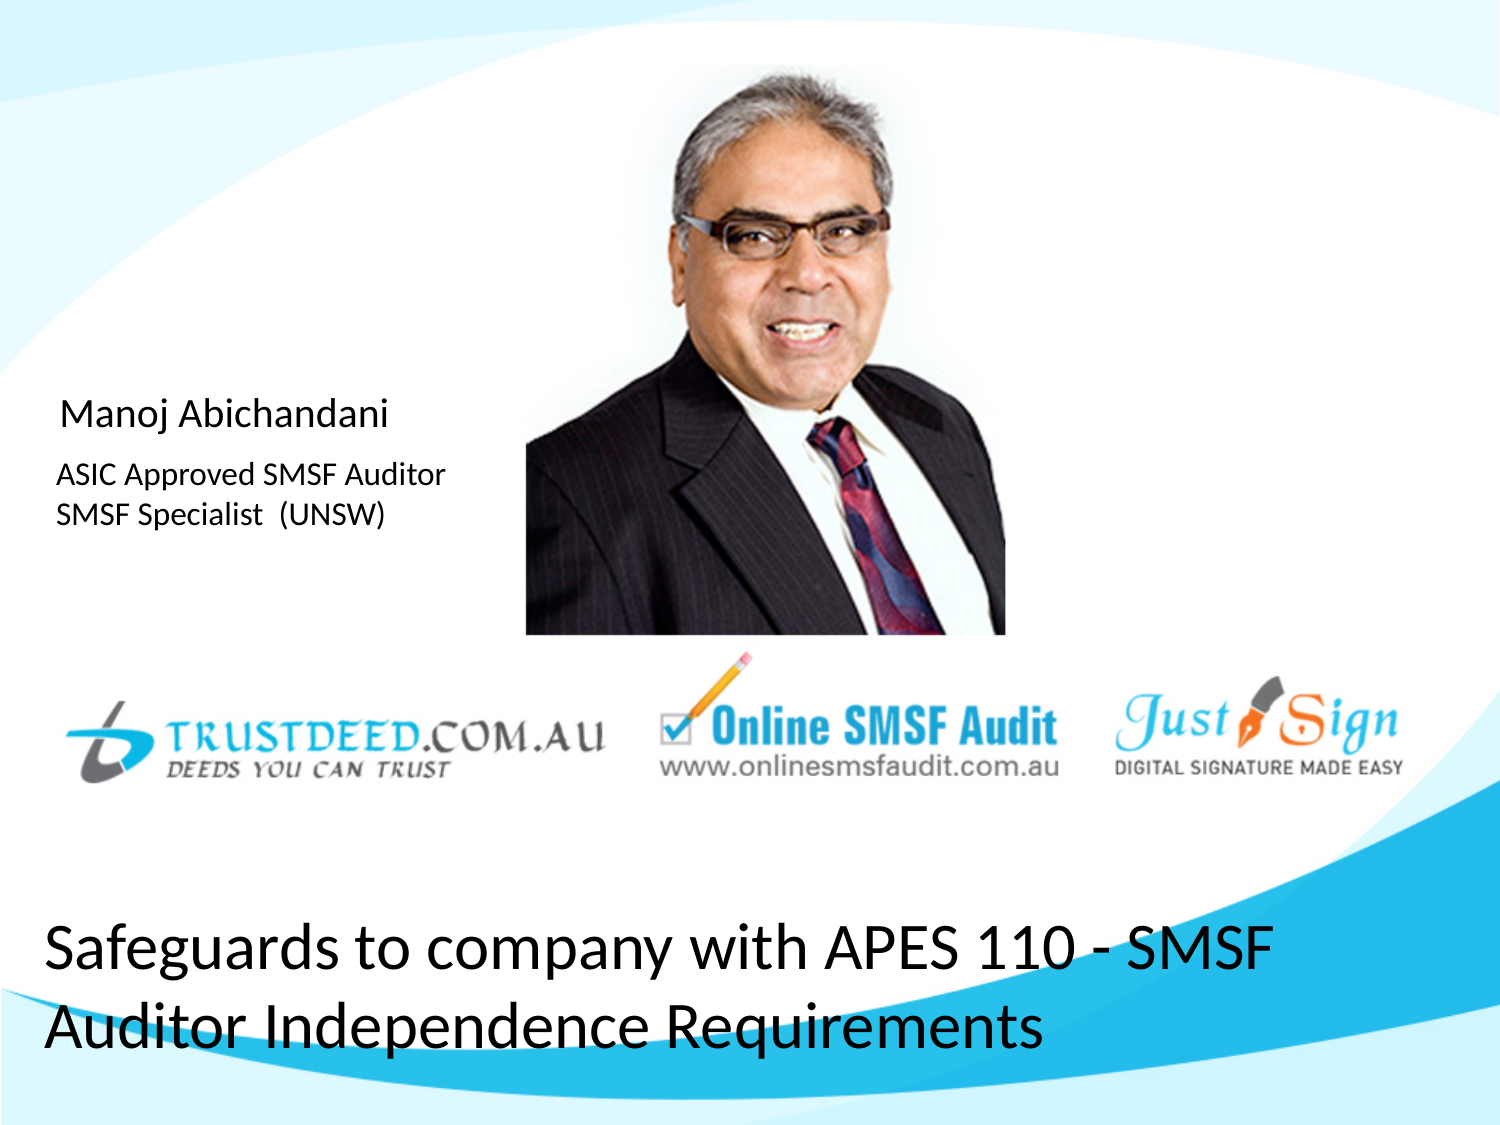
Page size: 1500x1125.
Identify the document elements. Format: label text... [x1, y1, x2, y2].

title Safeguards to company with APES 110 - SMSF Auditor Independence Requirements [29, 869, 1459, 1096]
picture [0, 0, 1500, 1125]
text_box ASIC Approved SMSF Auditor SMSF Specialist (UNSW) [41, 444, 632, 539]
text_box Manoj Abichandani [29, 338, 420, 526]
